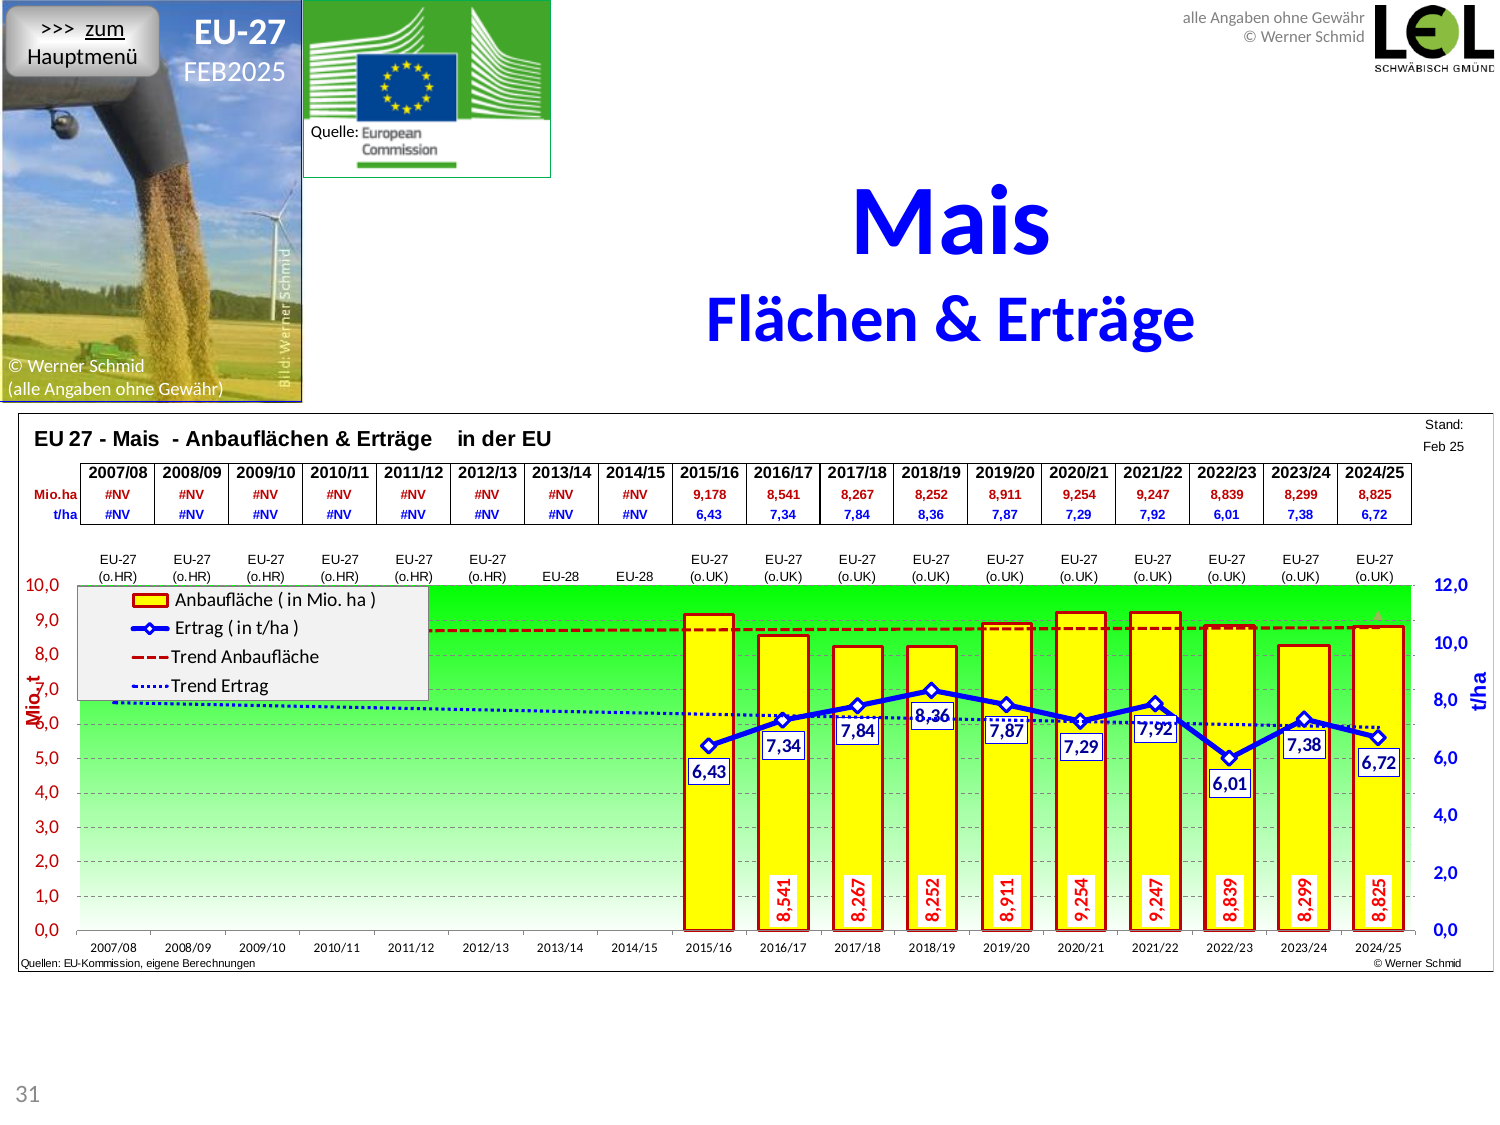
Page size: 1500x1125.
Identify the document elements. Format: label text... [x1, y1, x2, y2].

picture [304, 1, 550, 177]
picture [17, 413, 1495, 973]
picture [0, 0, 305, 403]
picture [1375, 5, 1495, 72]
text_box >>> zum Hauptmenü [3, 3, 162, 79]
picture [0, 0, 301, 401]
text_box Mais Flächen & Erträge [691, 147, 1211, 363]
slide_number 31 [0, 1062, 350, 1123]
